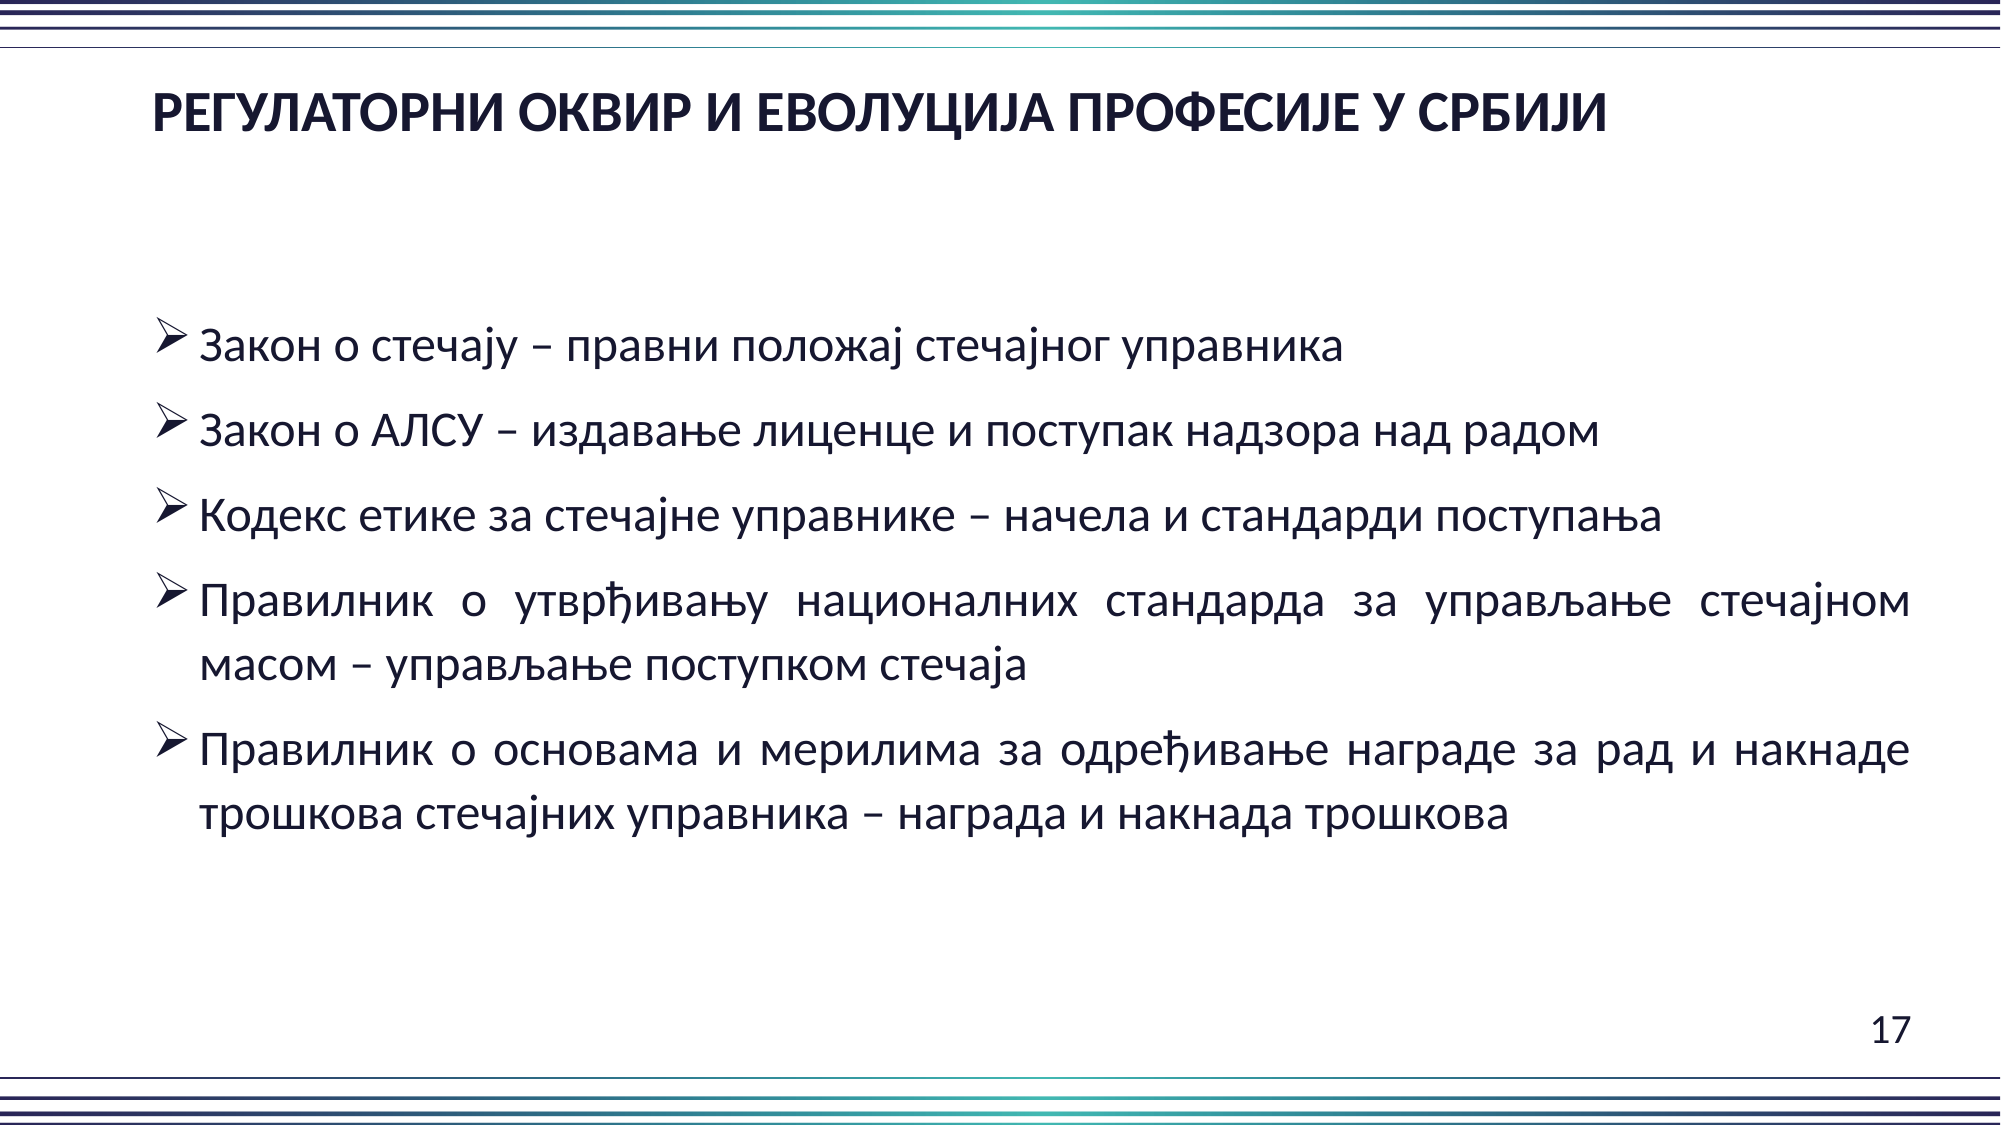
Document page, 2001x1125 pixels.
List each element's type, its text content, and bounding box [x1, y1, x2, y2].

picture [0, 1077, 2001, 1125]
list РЕГУЛАТОРНИ ОКВИР И ЕВОЛУЦИЈА ПРОФЕСИЈЕ У СРБИЈИ [137, 72, 1863, 152]
list Закон о стечају – правни положај стечајног управника Закон о АЛСУ – издавање лиценце и поступак надзора над радом Кодекс етике за стечајне управнике – начела и стандарди поступања Правилник о утврђивању националних стандарда за управљање стечајном масом – управљање поступком стечаја Правилник о основама и мерилима за одређивање награде за рад и накнаде трошкова стечајних управника – награда и накнада трошкова 17 [137, 228, 1927, 1053]
picture [0, 0, 2001, 48]
